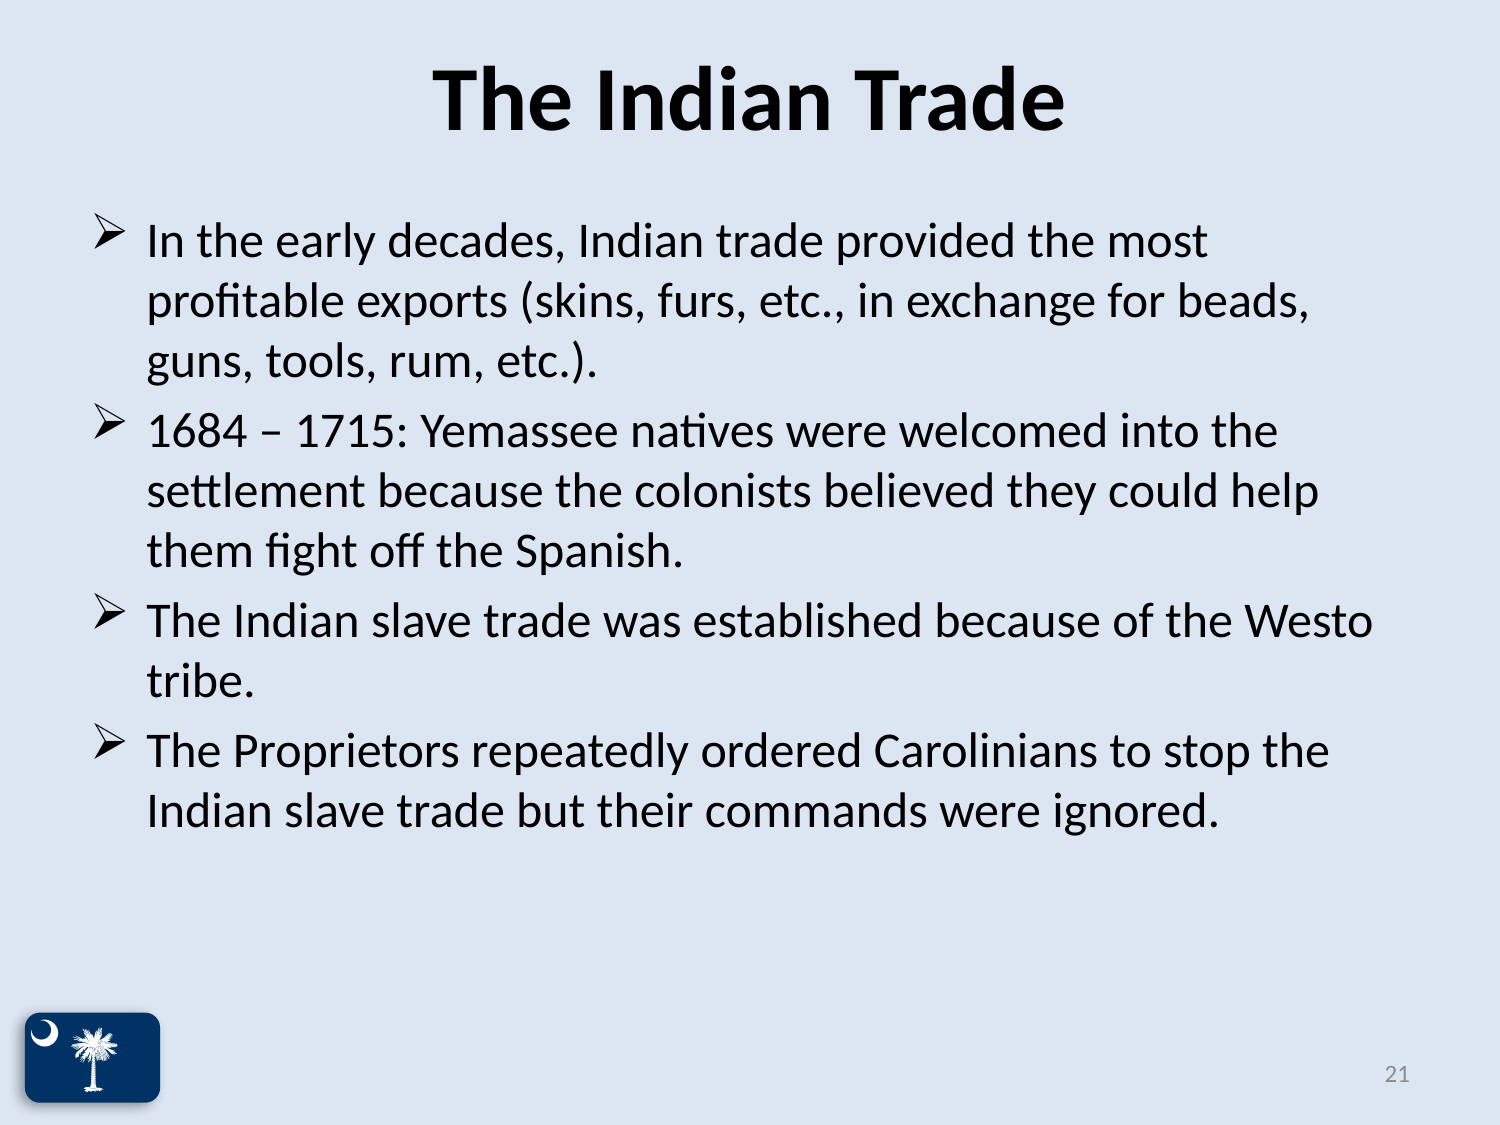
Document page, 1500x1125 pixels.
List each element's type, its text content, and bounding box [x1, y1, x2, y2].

title The Indian Trade [74, 0, 1426, 188]
list In the early decades, Indian trade provided the most profitable exports (skins, furs, etc., in exchange for beads, guns, tools, rum, etc.). 1684 – 1715: Yemassee natives were welcomed into the settlement because the colonists believed they could help them fight off the Spanish. The Indian slave trade was established because of the Westo tribe. The Proprietors repeatedly ordered Carolinians to stop the Indian slave trade but their commands were ignored. [74, 199, 1426, 1006]
slide_number 21 [1074, 1042, 1425, 1103]
picture [24, 1012, 161, 1103]
